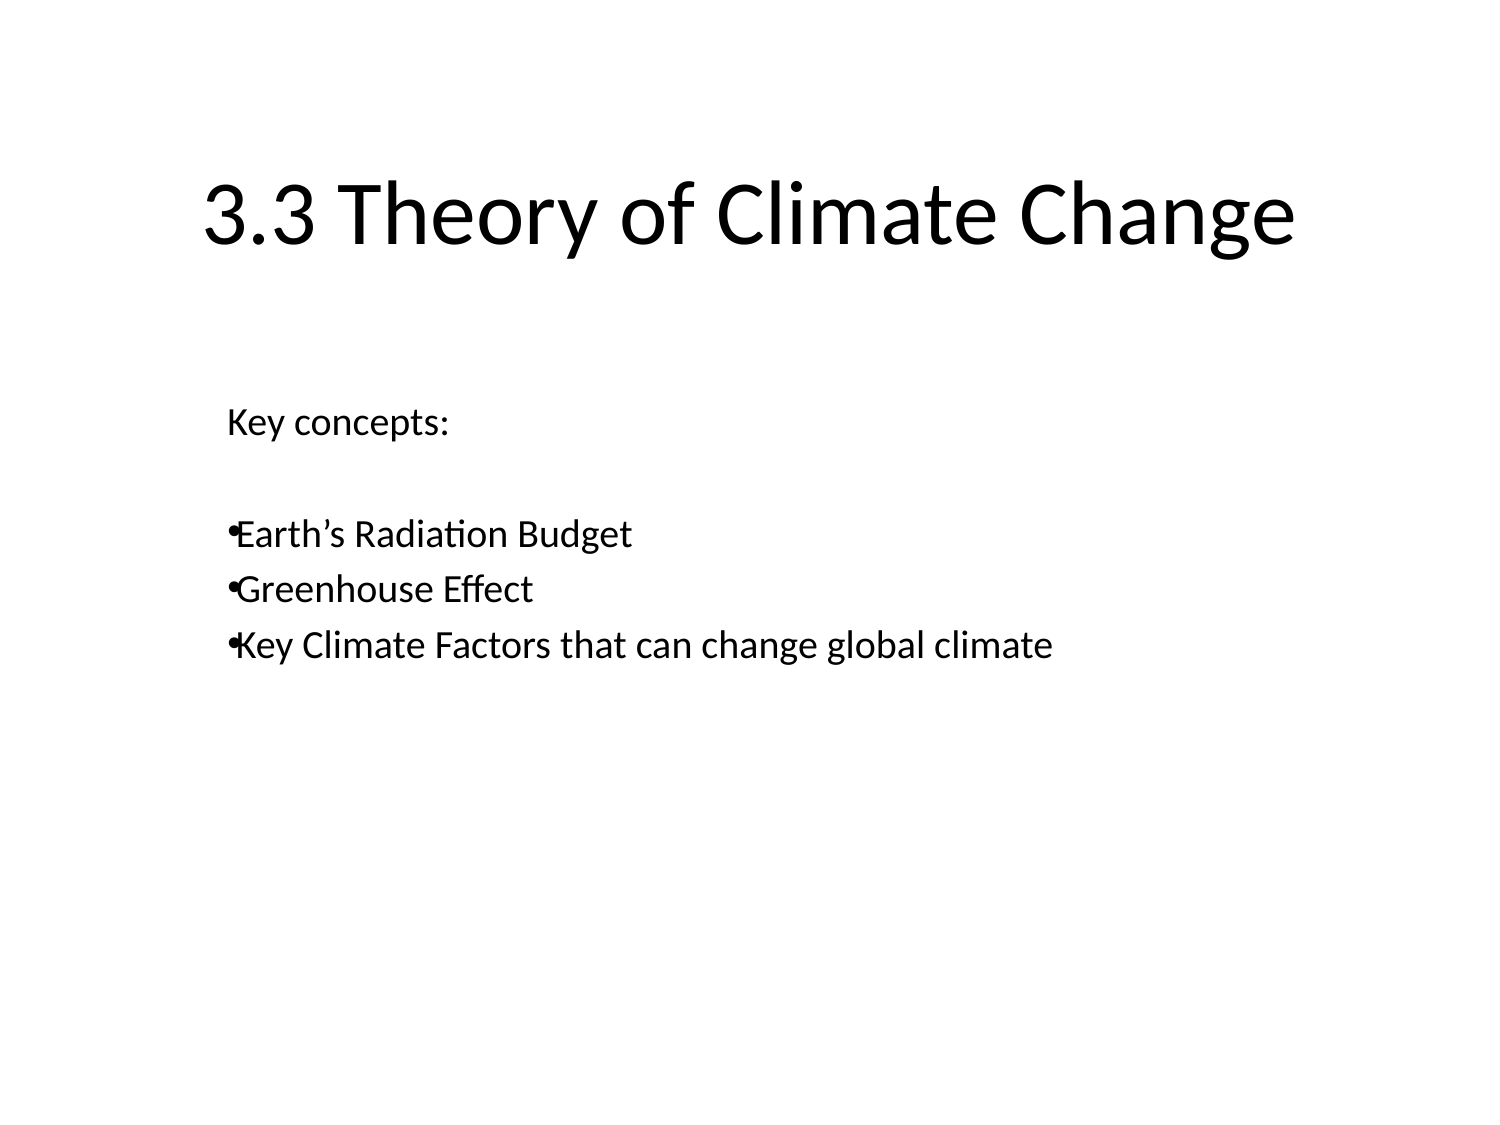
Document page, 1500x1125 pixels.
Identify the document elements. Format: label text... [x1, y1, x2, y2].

title 3.3 Theory of Climate Change [112, 87, 1388, 329]
subtitle Key concepts: Earth’s Radiation Budget Greenhouse Effect Key Climate Factors that can change global climate [212, 387, 1263, 675]
